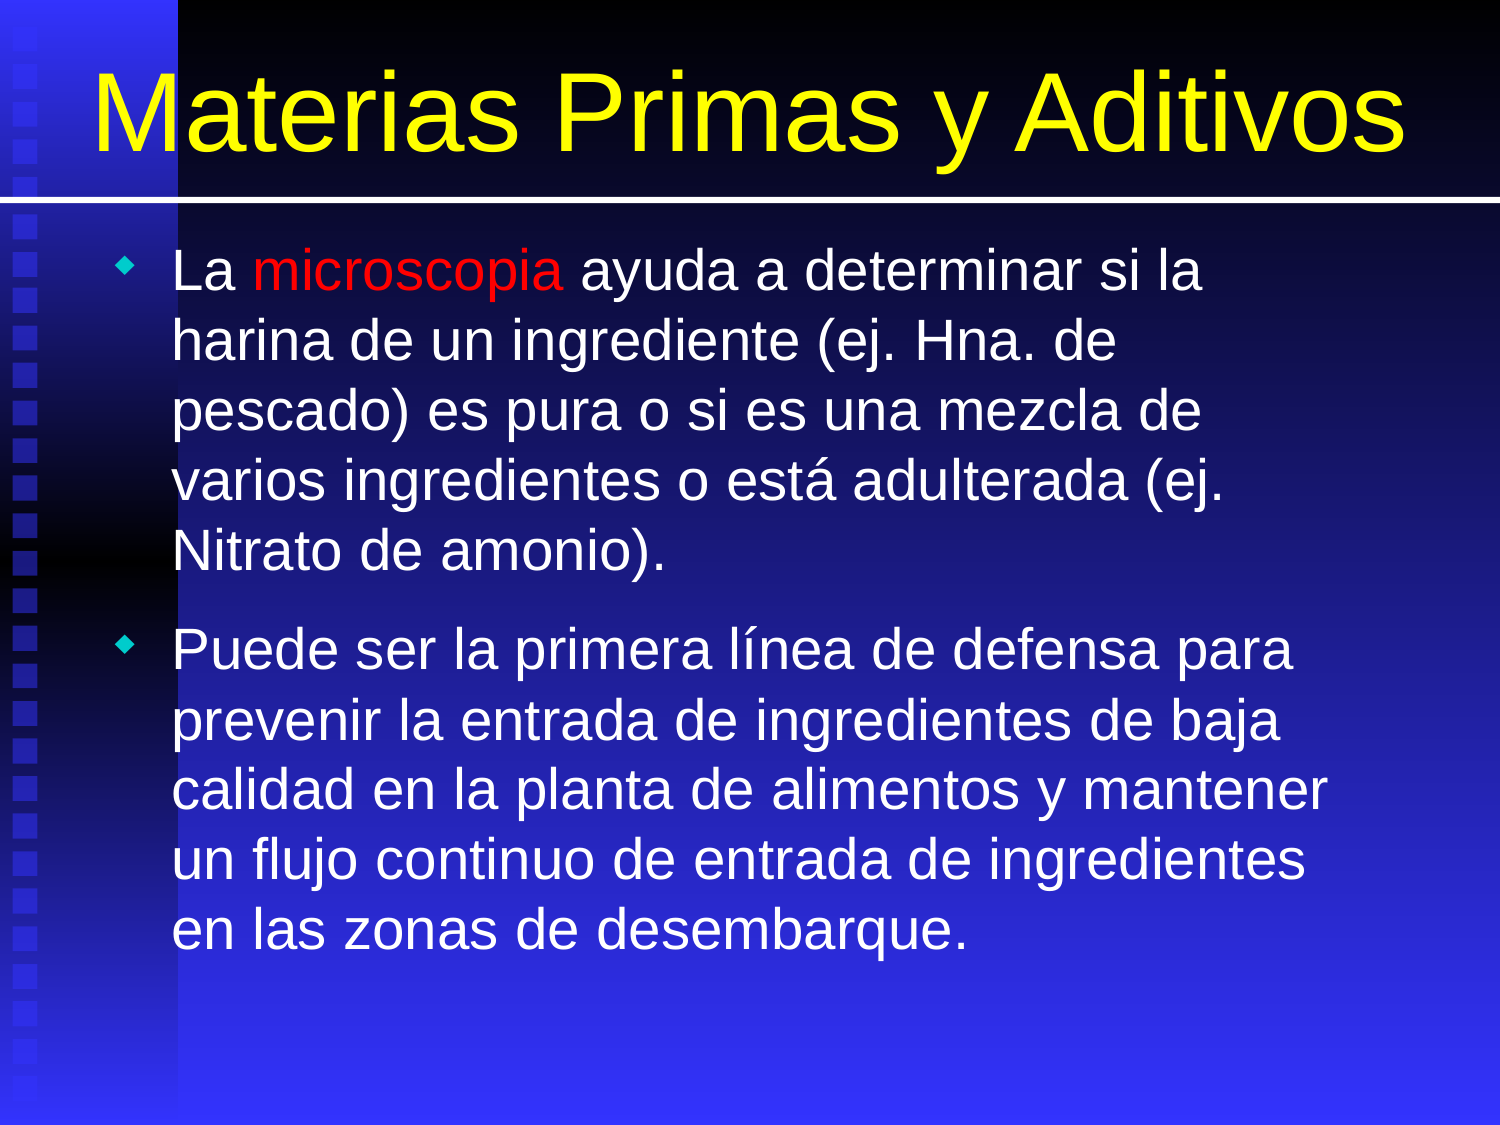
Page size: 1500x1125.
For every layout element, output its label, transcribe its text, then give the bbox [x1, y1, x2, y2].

title Materias Primas y Aditivos [0, 12, 1500, 201]
list La microscopia ayuda a determinar si la harina de un ingrediente (ej. Hna. de pescado) es pura o si es una mezcla de varios ingredientes o está adulterada (ej. Nitrato de amonio). Puede ser la primera línea de defensa para prevenir la entrada de ingredientes de baja calidad en la planta de alimentos y mantener un flujo continuo de entrada de ingredientes en las zonas de desembarque. [99, 224, 1392, 901]
